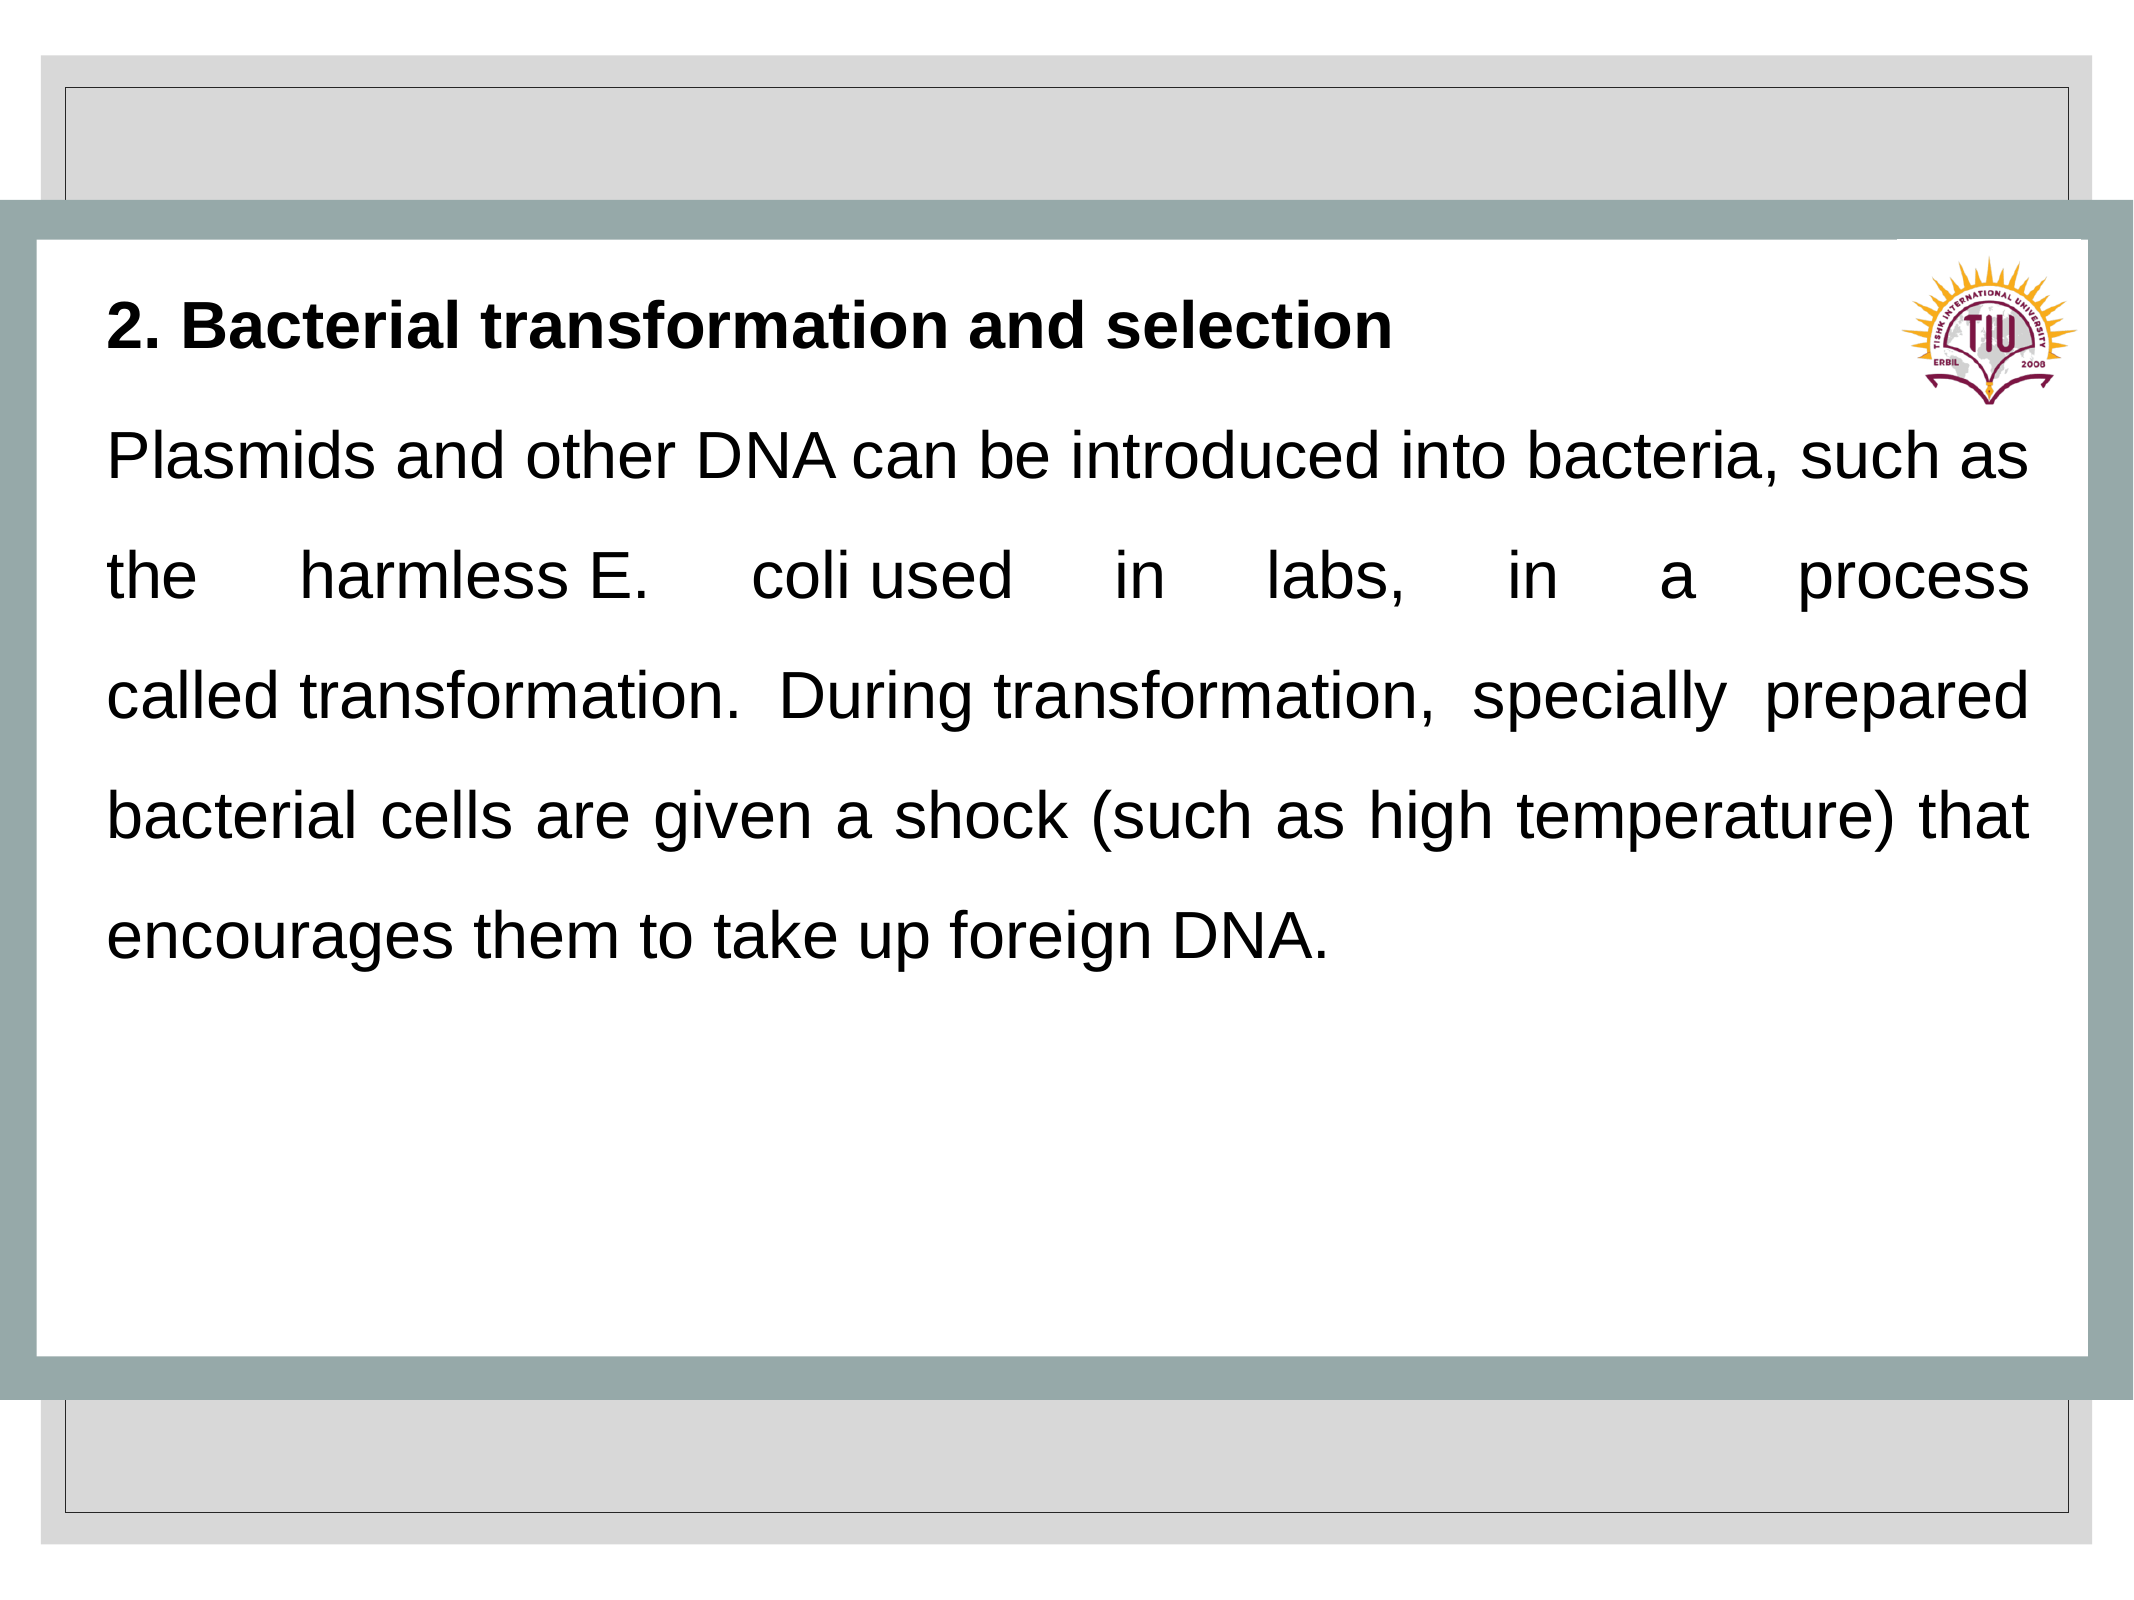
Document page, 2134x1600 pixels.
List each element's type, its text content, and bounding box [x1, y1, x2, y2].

text_box 2. Bacterial transformation and selection Plasmids and other DNA can be introduced into bacteria, such as the harmless E. coli used in labs, in a process called transformation. During transformation, specially prepared bacterial cells are given a shock (such as high temperature) that encourages them to take up foreign DNA. [99, 273, 2039, 1071]
text_box [0, 199, 2134, 1401]
picture [1897, 239, 2081, 420]
text_box [36, 239, 2088, 1357]
